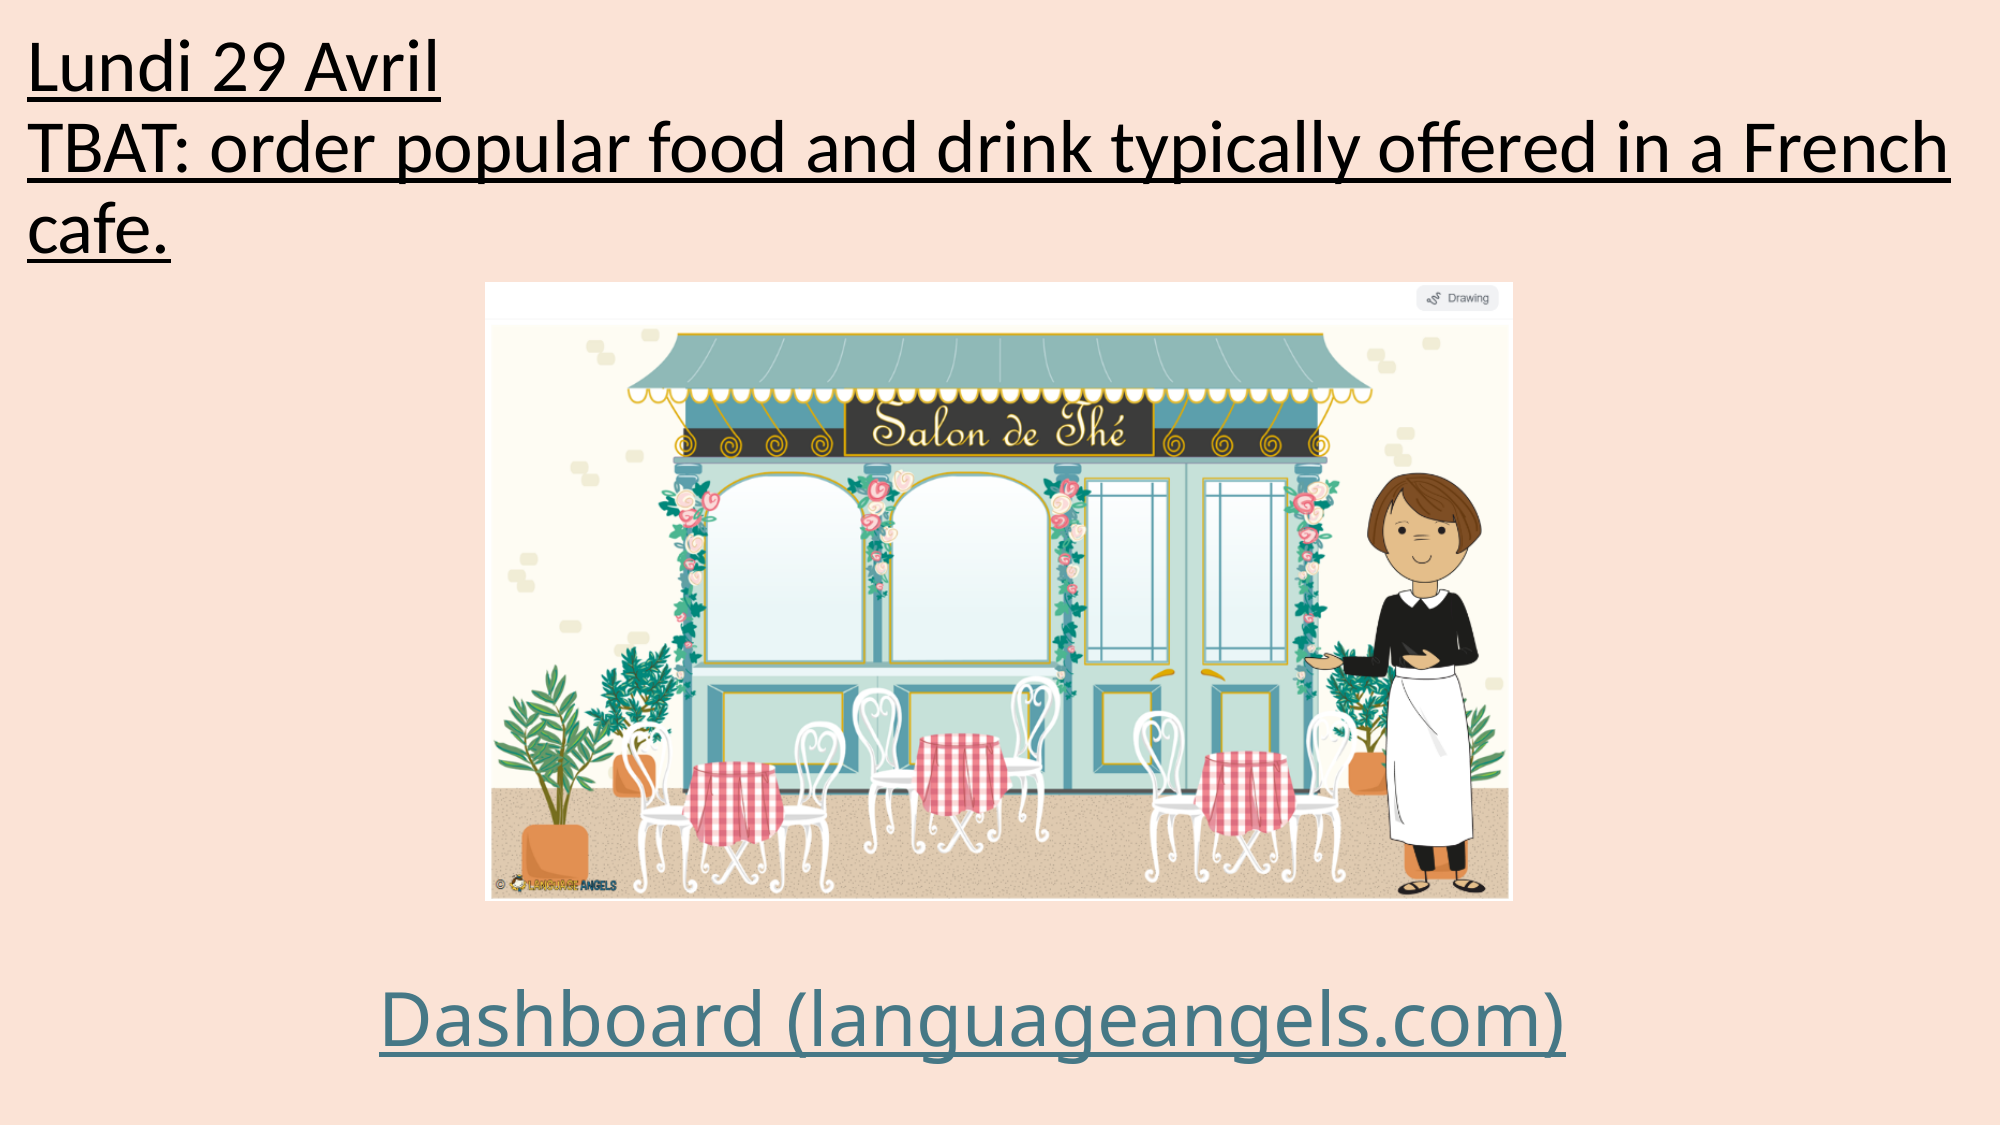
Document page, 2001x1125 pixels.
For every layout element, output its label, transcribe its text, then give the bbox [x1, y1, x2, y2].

text_box Dashboard (languageangels.com) [0, 963, 1895, 1081]
picture [484, 281, 1514, 901]
title Lundi 29 Avril TBAT: order popular food and drink typically offered in a French cafe. [7, 7, 2000, 315]
